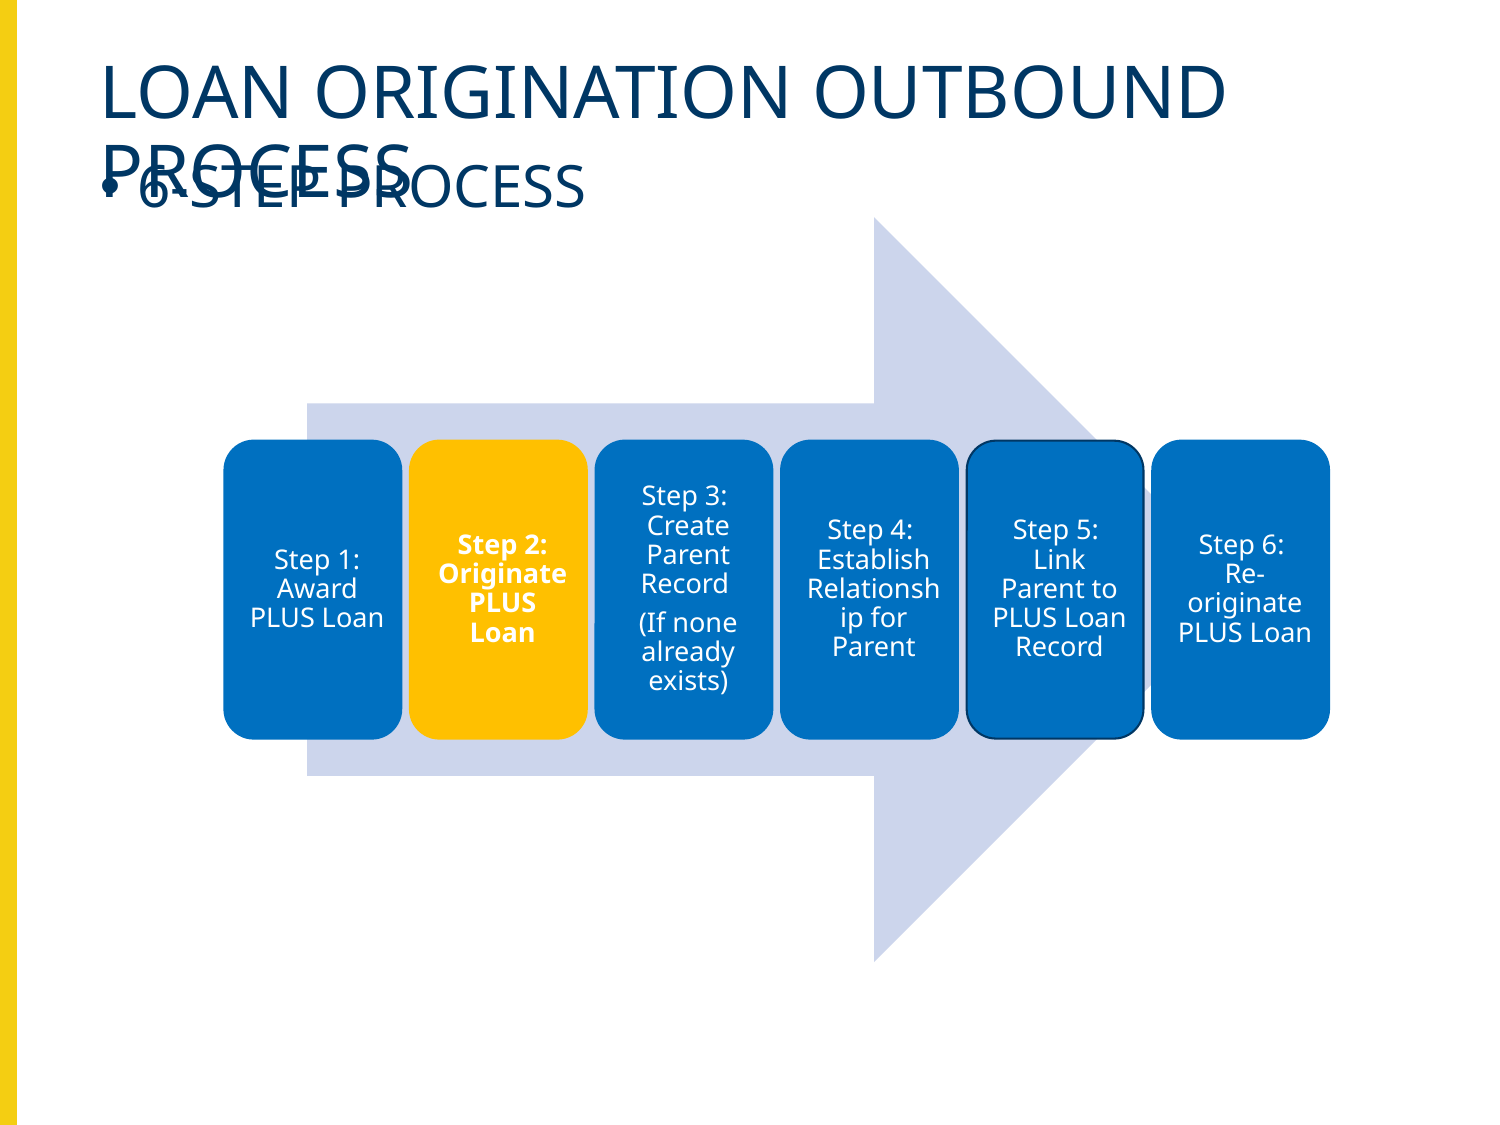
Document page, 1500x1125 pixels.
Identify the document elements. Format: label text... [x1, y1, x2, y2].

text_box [224, 217, 1330, 962]
list 6-STEP PROCESS [85, 149, 1453, 1008]
title Loan origination outbound process [85, 48, 1448, 149]
